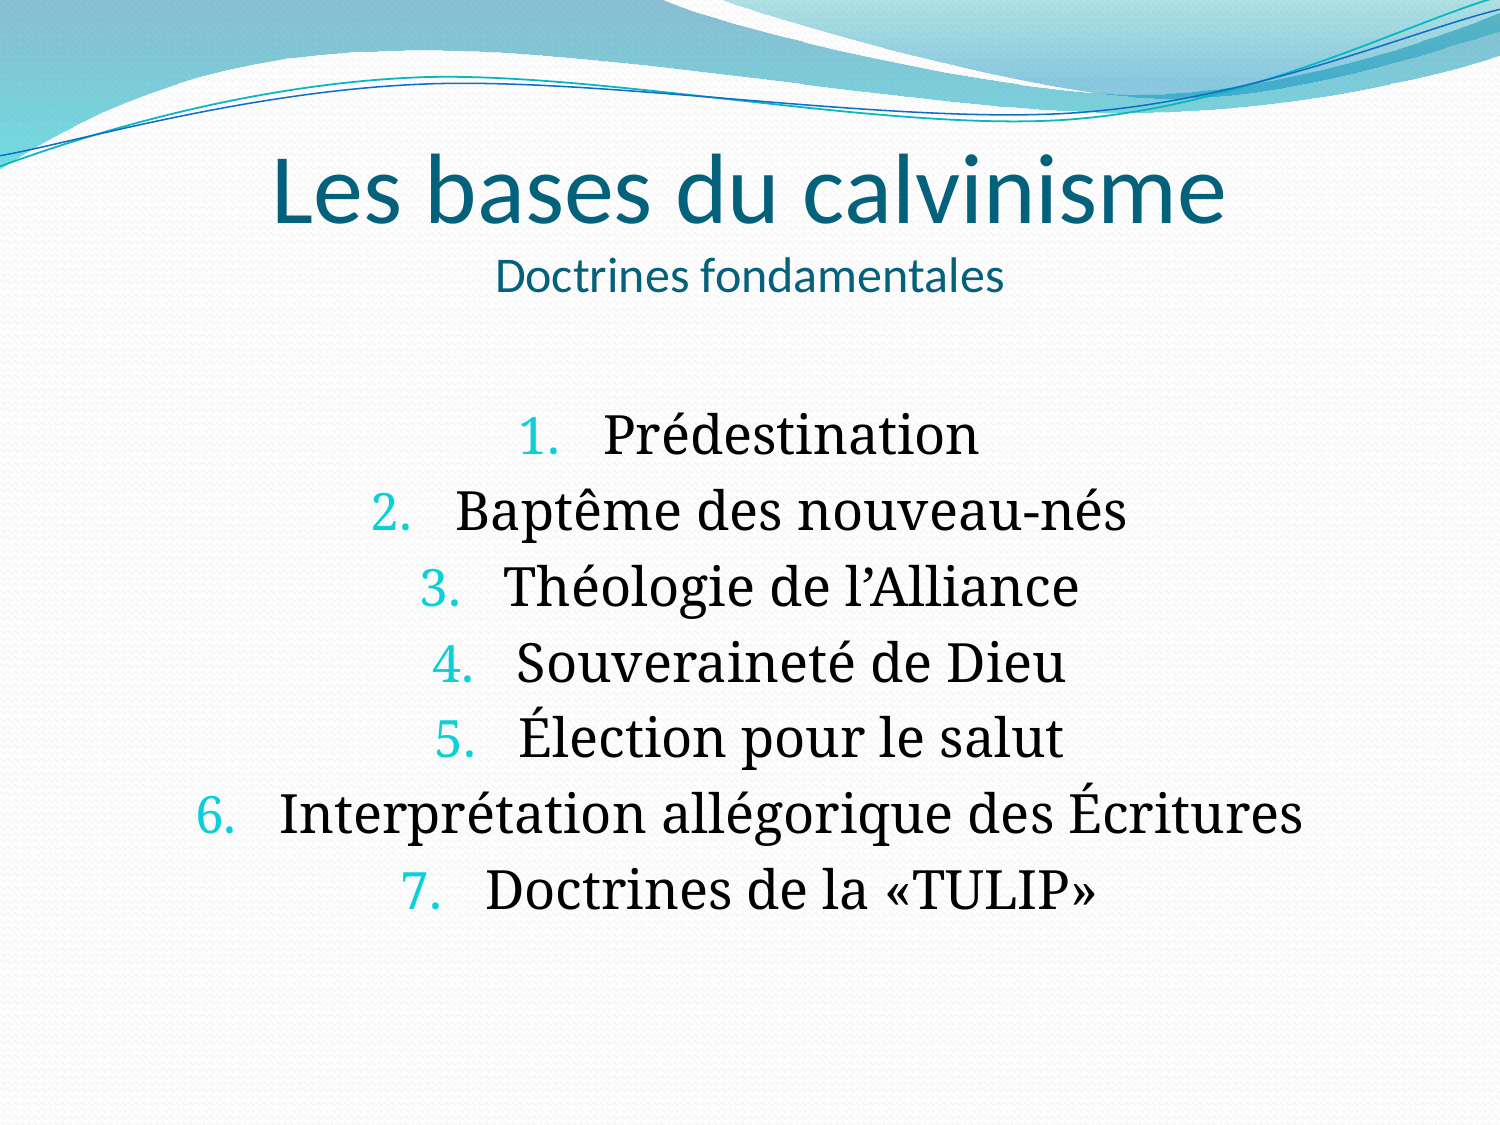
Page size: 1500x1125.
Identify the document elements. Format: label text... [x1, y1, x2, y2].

title Les bases du calvinisme Doctrines fondamentales [75, 115, 1425, 303]
list Prédestination Baptême des nouveau-nés Théologie de l’Alliance Souveraineté de Dieu Élection pour le salut Interprétation allégorique des Écritures Doctrines de la «TULIP» [75, 317, 1425, 1038]
